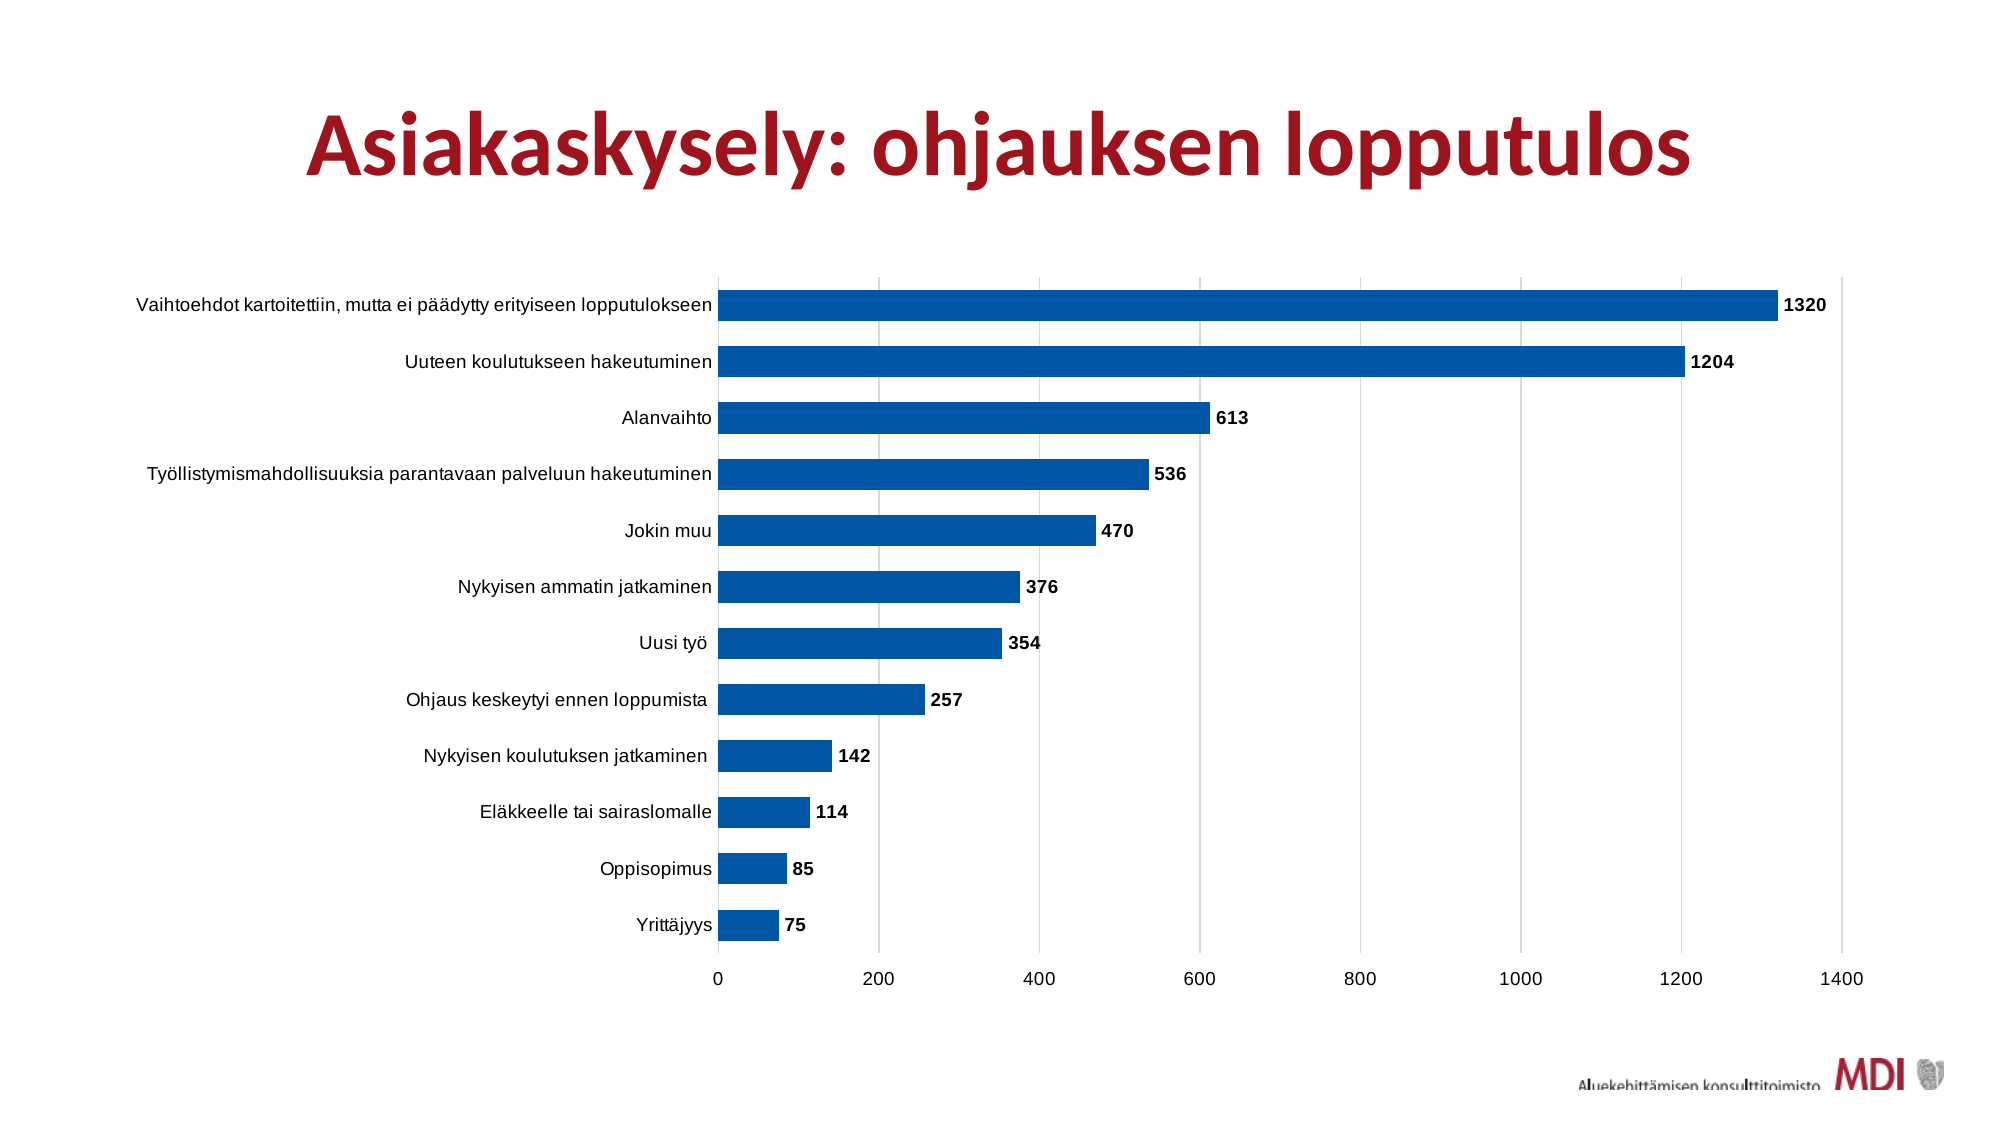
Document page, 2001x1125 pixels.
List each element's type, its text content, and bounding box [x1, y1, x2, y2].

chart [99, 262, 1901, 1006]
title Asiakaskysely: ohjauksen lopputulos [99, 44, 1901, 233]
